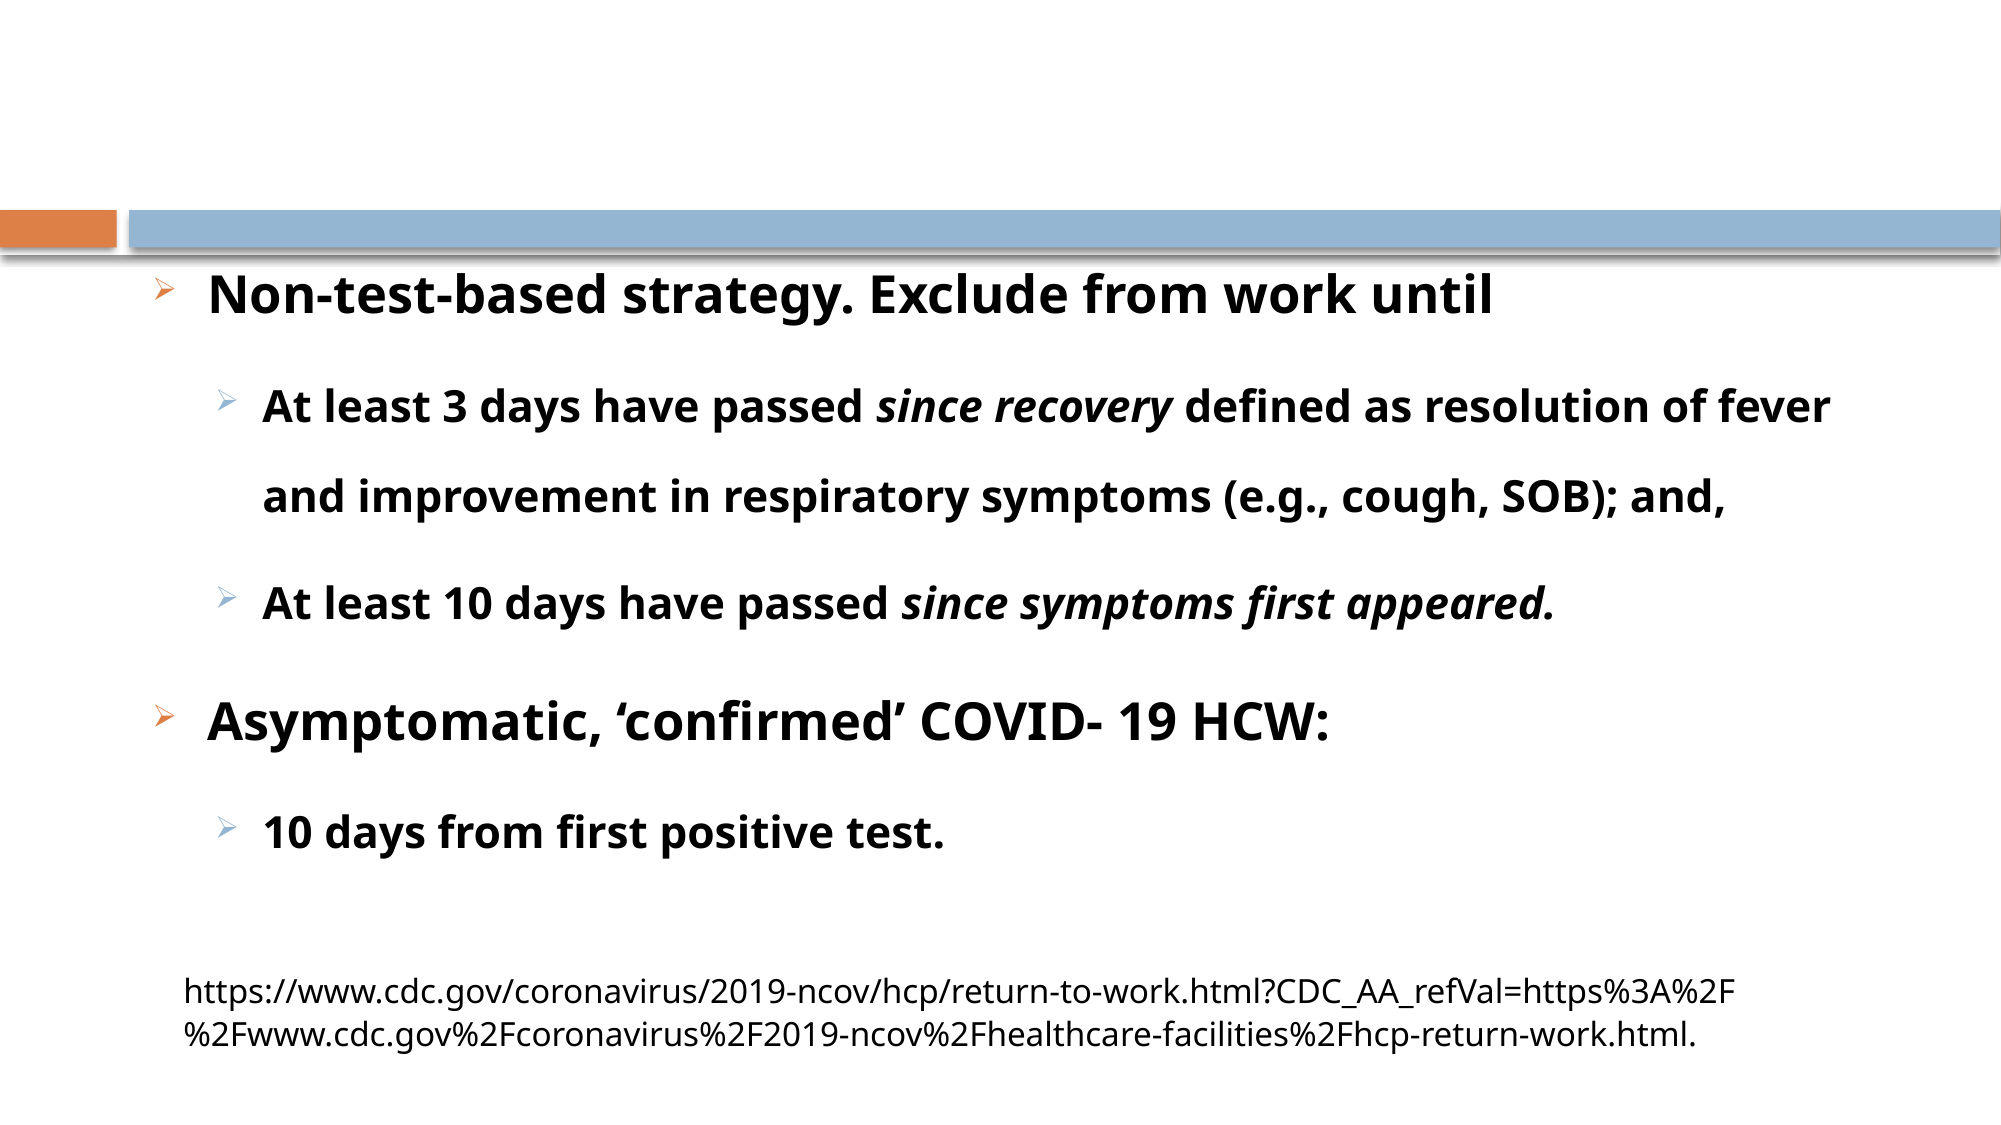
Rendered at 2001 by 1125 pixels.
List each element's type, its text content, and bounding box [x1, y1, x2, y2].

text_box https://www.cdc.gov/coronavirus/2019-ncov/hcp/return-to-work.html?CDC_AA_refVal=https%3A%2F%2Fwww.cdc.gov%2Fcoronavirus%2F2019-ncov%2Fhealthcare-facilities%2Fhcp-return-work.html. [168, 960, 1841, 1061]
list Non-test-based strategy. Exclude from work until At least 3 days have passed since recovery defined as resolution of fever and improvement in respiratory symptoms (e.g., cough, SOB); and, At least 10 days have passed since symptoms first appeared. Asymptomatic, ‘confirmed’ COVID- 19 HCW: 10 days from first positive test. [137, 209, 1863, 952]
